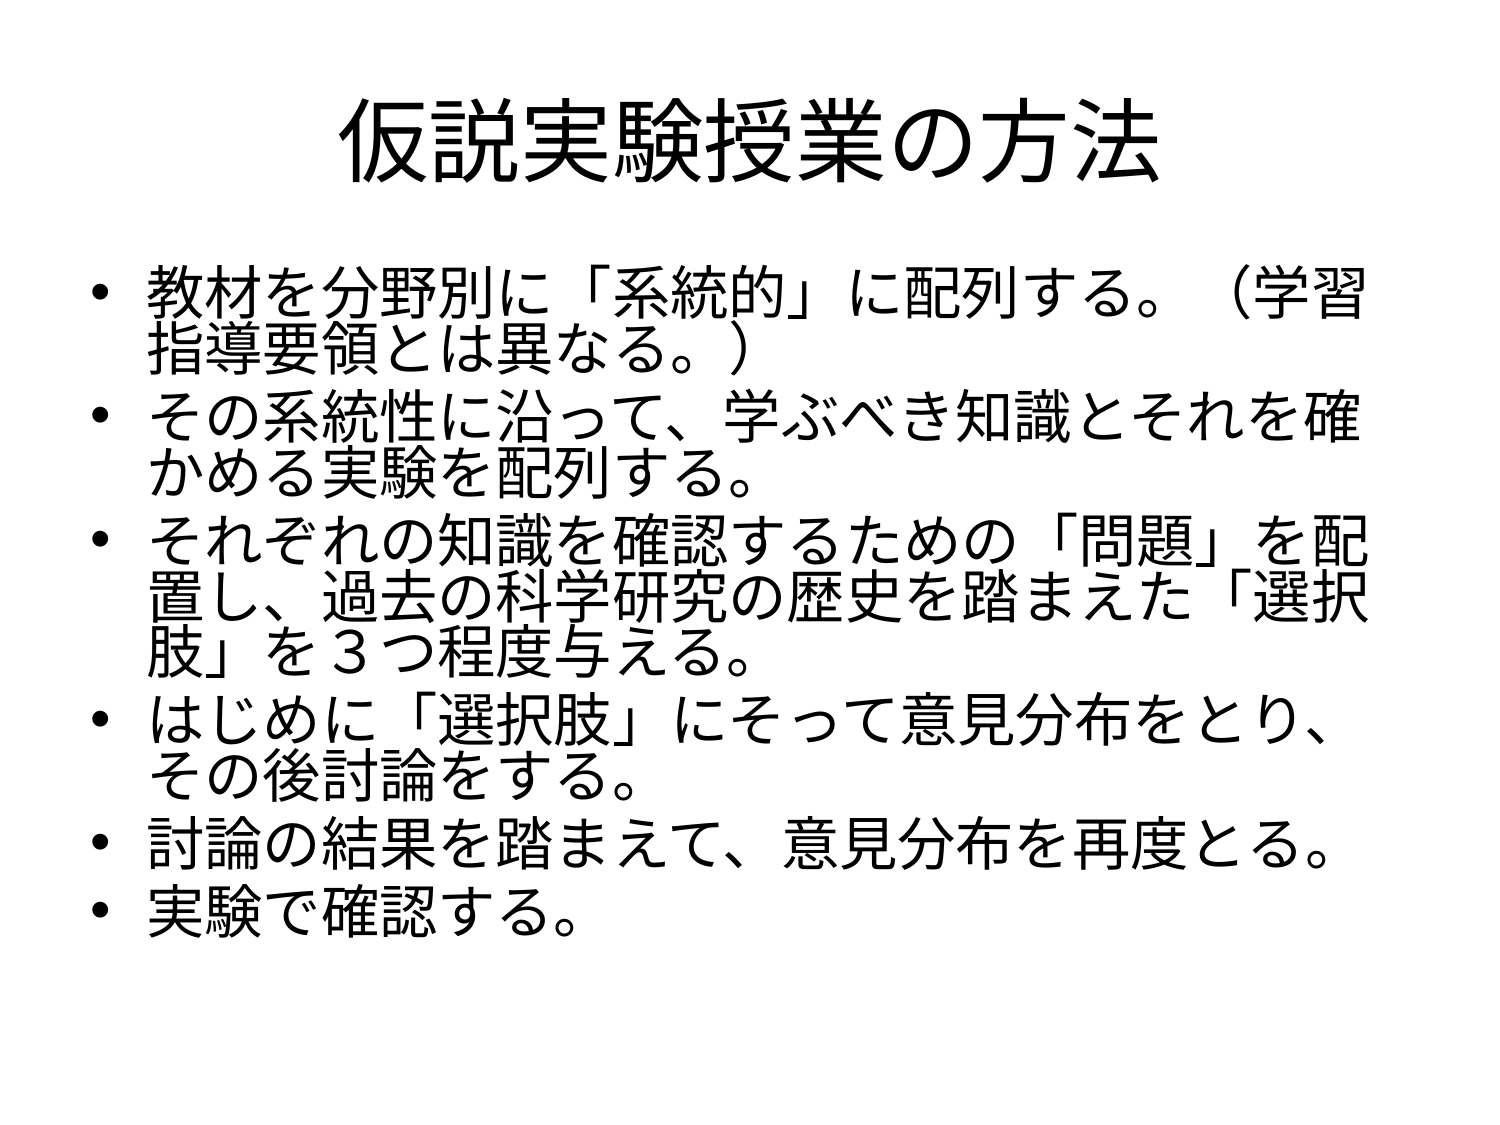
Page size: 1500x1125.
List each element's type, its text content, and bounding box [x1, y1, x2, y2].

list 教材を分野別に「系統的」に配列する。（学習指導要領とは異なる。） その系統性に沿って、学ぶべき知識とそれを確かめる実験を配列する。 それぞれの知識を確認するための「問題」を配置し、過去の科学研究の歴史を踏まえた「選択肢」を３つ程度与える。 はじめに「選択肢」にそって意見分布をとり、その後討論をする。 討論の結果を踏まえて、意見分布を再度とる。 実験で確認する。 [75, 262, 1425, 1005]
title 仮説実験授業の方法 [75, 45, 1425, 233]
